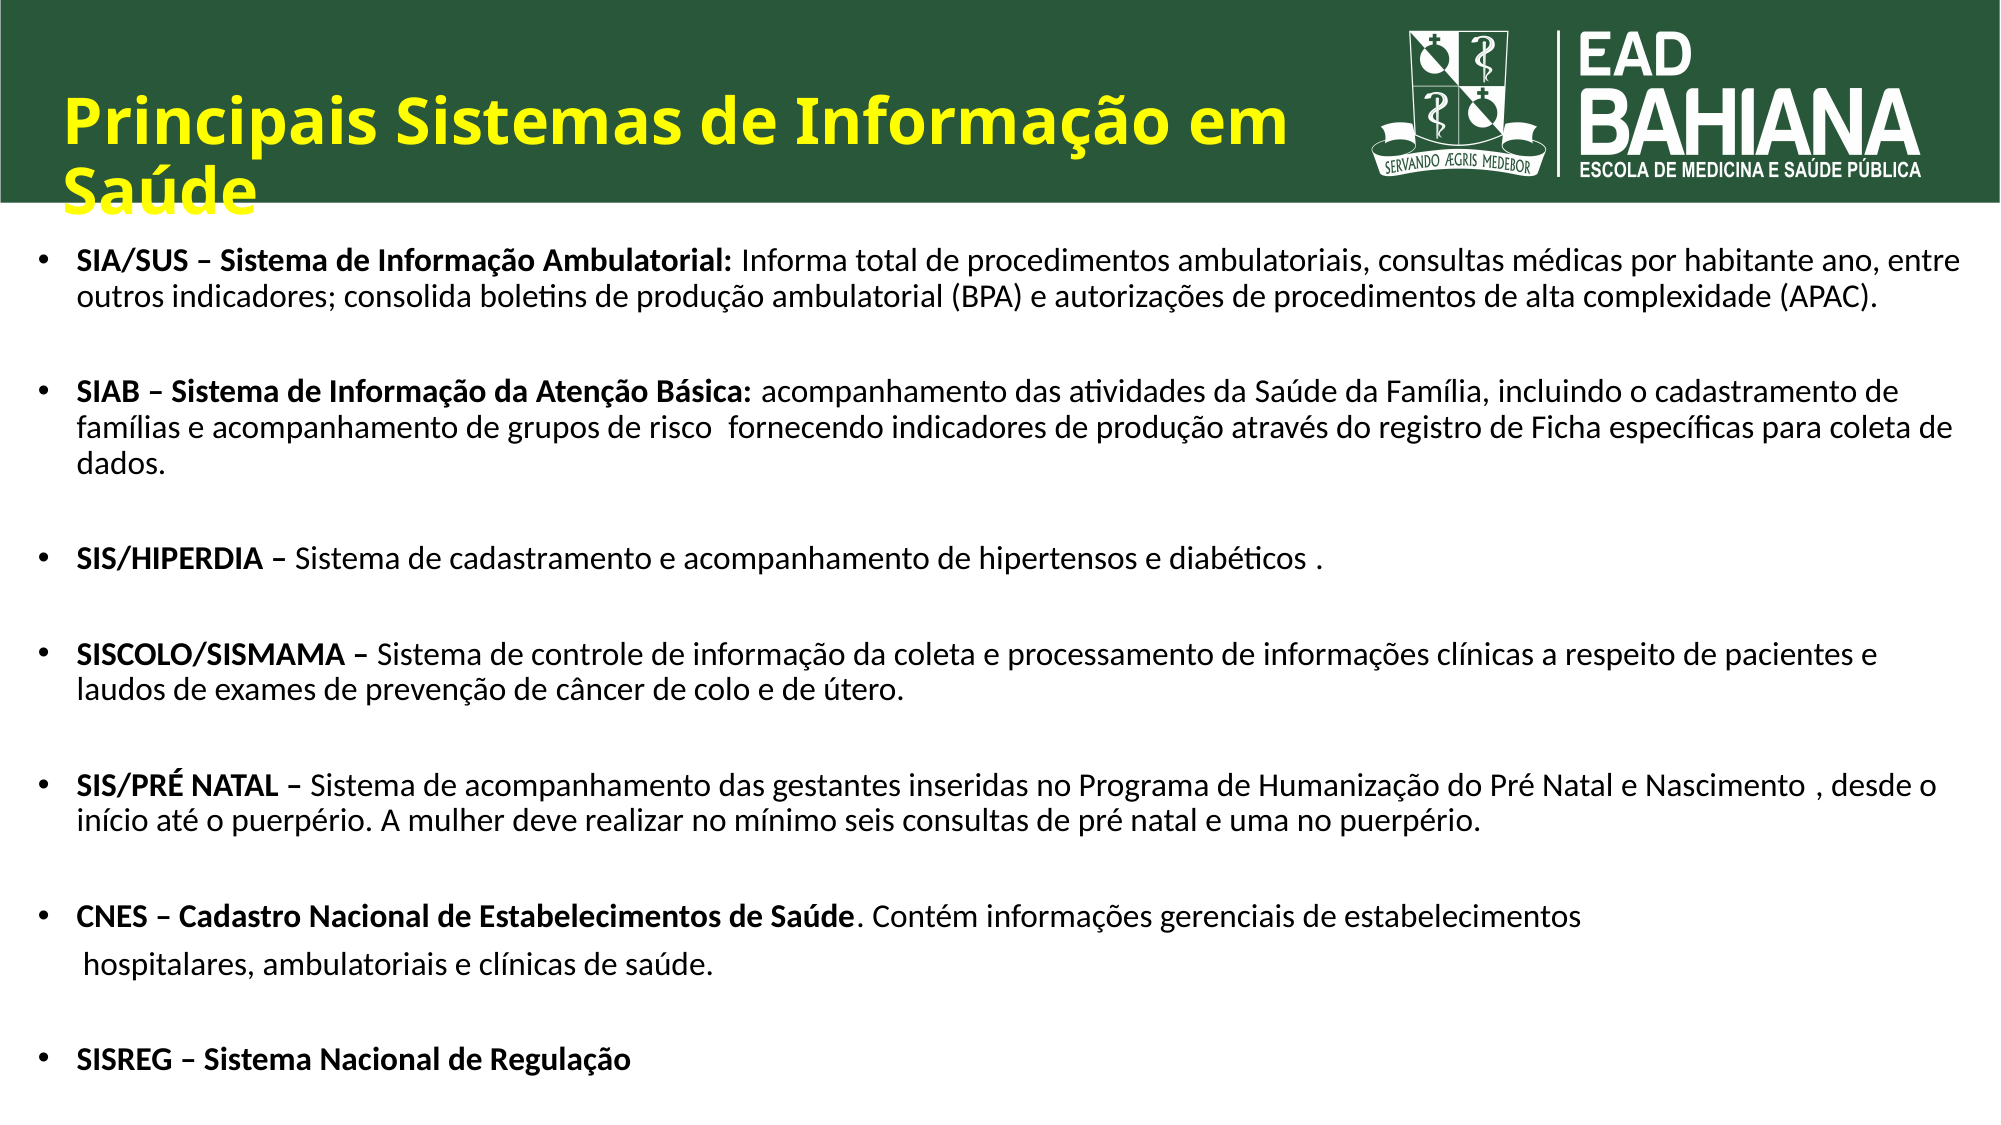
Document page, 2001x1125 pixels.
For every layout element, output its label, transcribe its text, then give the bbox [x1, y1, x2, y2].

title Principais Sistemas de Informação em Saúde [47, 50, 1377, 235]
picture [0, 0, 2000, 1125]
list SIA/SUS – Sistema de Informação Ambulatorial: Informa total de procedimentos ambulatoriais, consultas médicas por habitante ano, entre outros indicadores; consolida boletins de produção ambulatorial (BPA) e autorizações de procedimentos de alta complexidade (APAC). SIAB – Sistema de Informação da Atenção Básica: acompanhamento das atividades da Saúde da Família, incluindo o cadastramento de famílias e acompanhamento de grupos de risco fornecendo indicadores de produção através do registro de Ficha específicas para coleta de dados. SIS/HIPERDIA – Sistema de cadastramento e acompanhamento de hipertensos e diabéticos . SISCOLO/SISMAMA – Sistema de controle de informação da coleta e processamento de informações clínicas a respeito de pacientes e laudos de exames de prevenção de câncer de colo e de útero. SIS/PRÉ NATAL – Sistema de acompanhamento das gestantes inseridas no Programa de Humanização do Pré Natal e Nascimento , desde o início até o puerpério. A mulher deve realizar no mínimo seis consultas de pré natal e uma no puerpério. CNES – Cadastro Nacional de Estabelecimentos de Saúde. Contém informações gerenciais de estabelecimentos hospitalares, ambulatoriais e clínicas de saúde. SISREG – Sistema Nacional de Regulação [22, 235, 1982, 1125]
